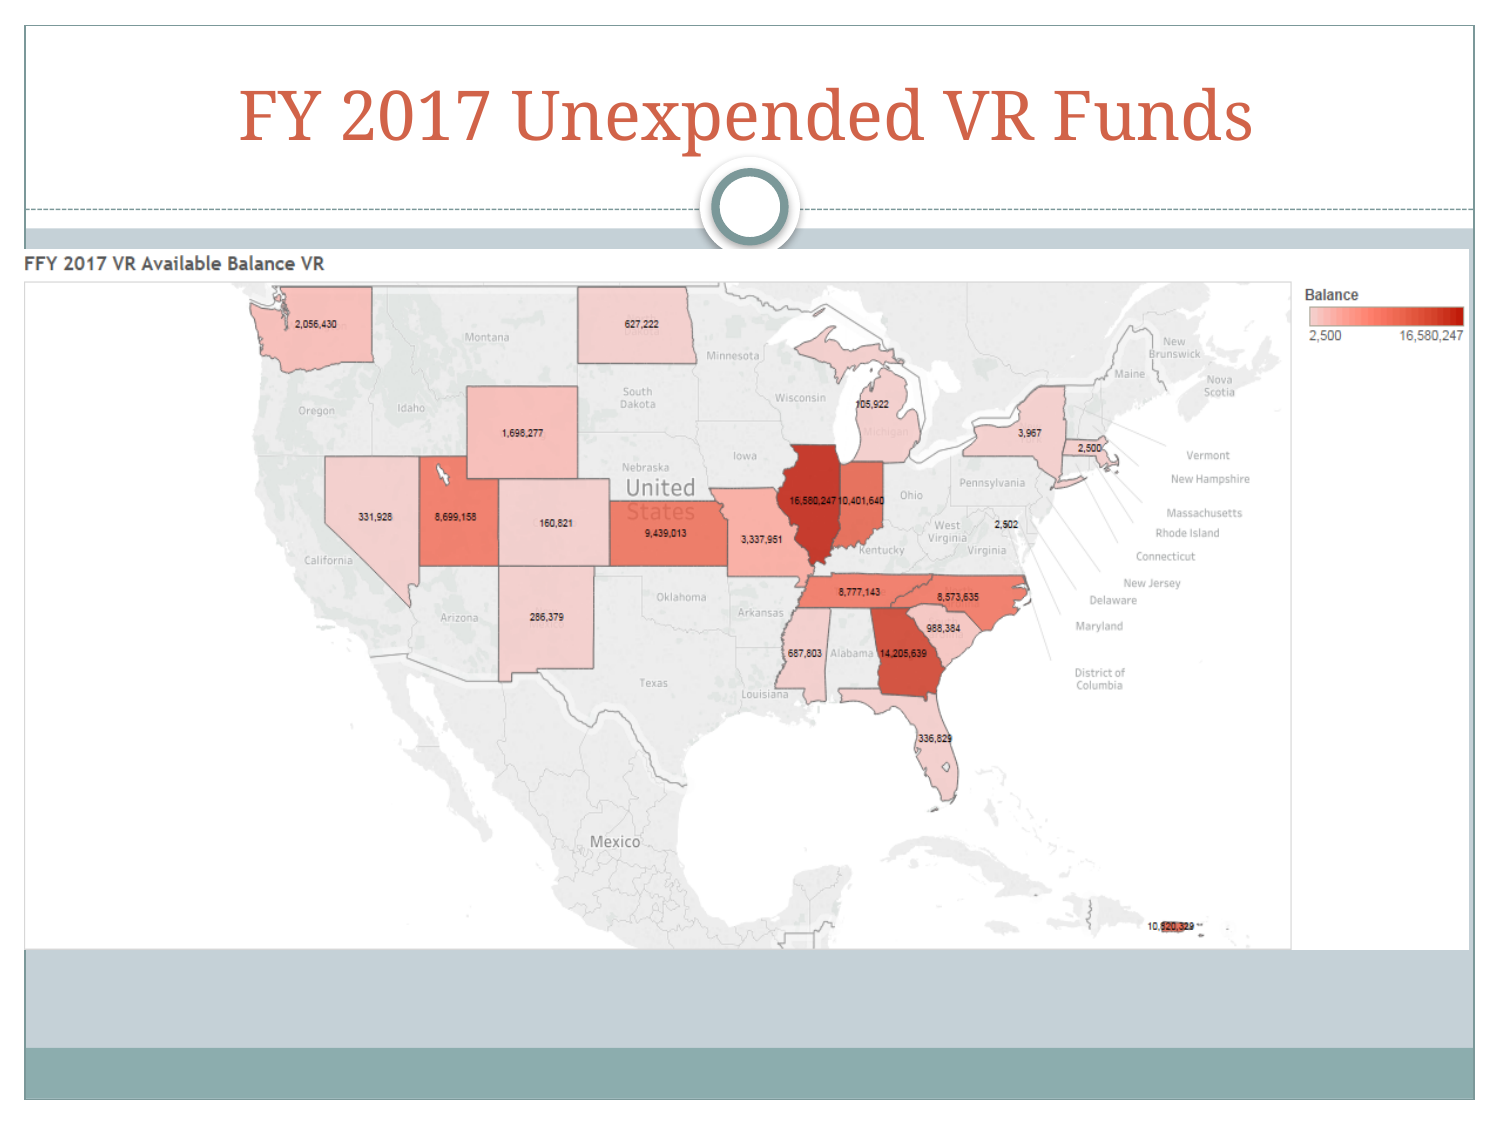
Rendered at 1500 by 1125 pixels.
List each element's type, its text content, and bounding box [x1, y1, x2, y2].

picture [24, 249, 1469, 951]
title FY 2017 Unexpended VR Funds [46, 37, 1447, 162]
